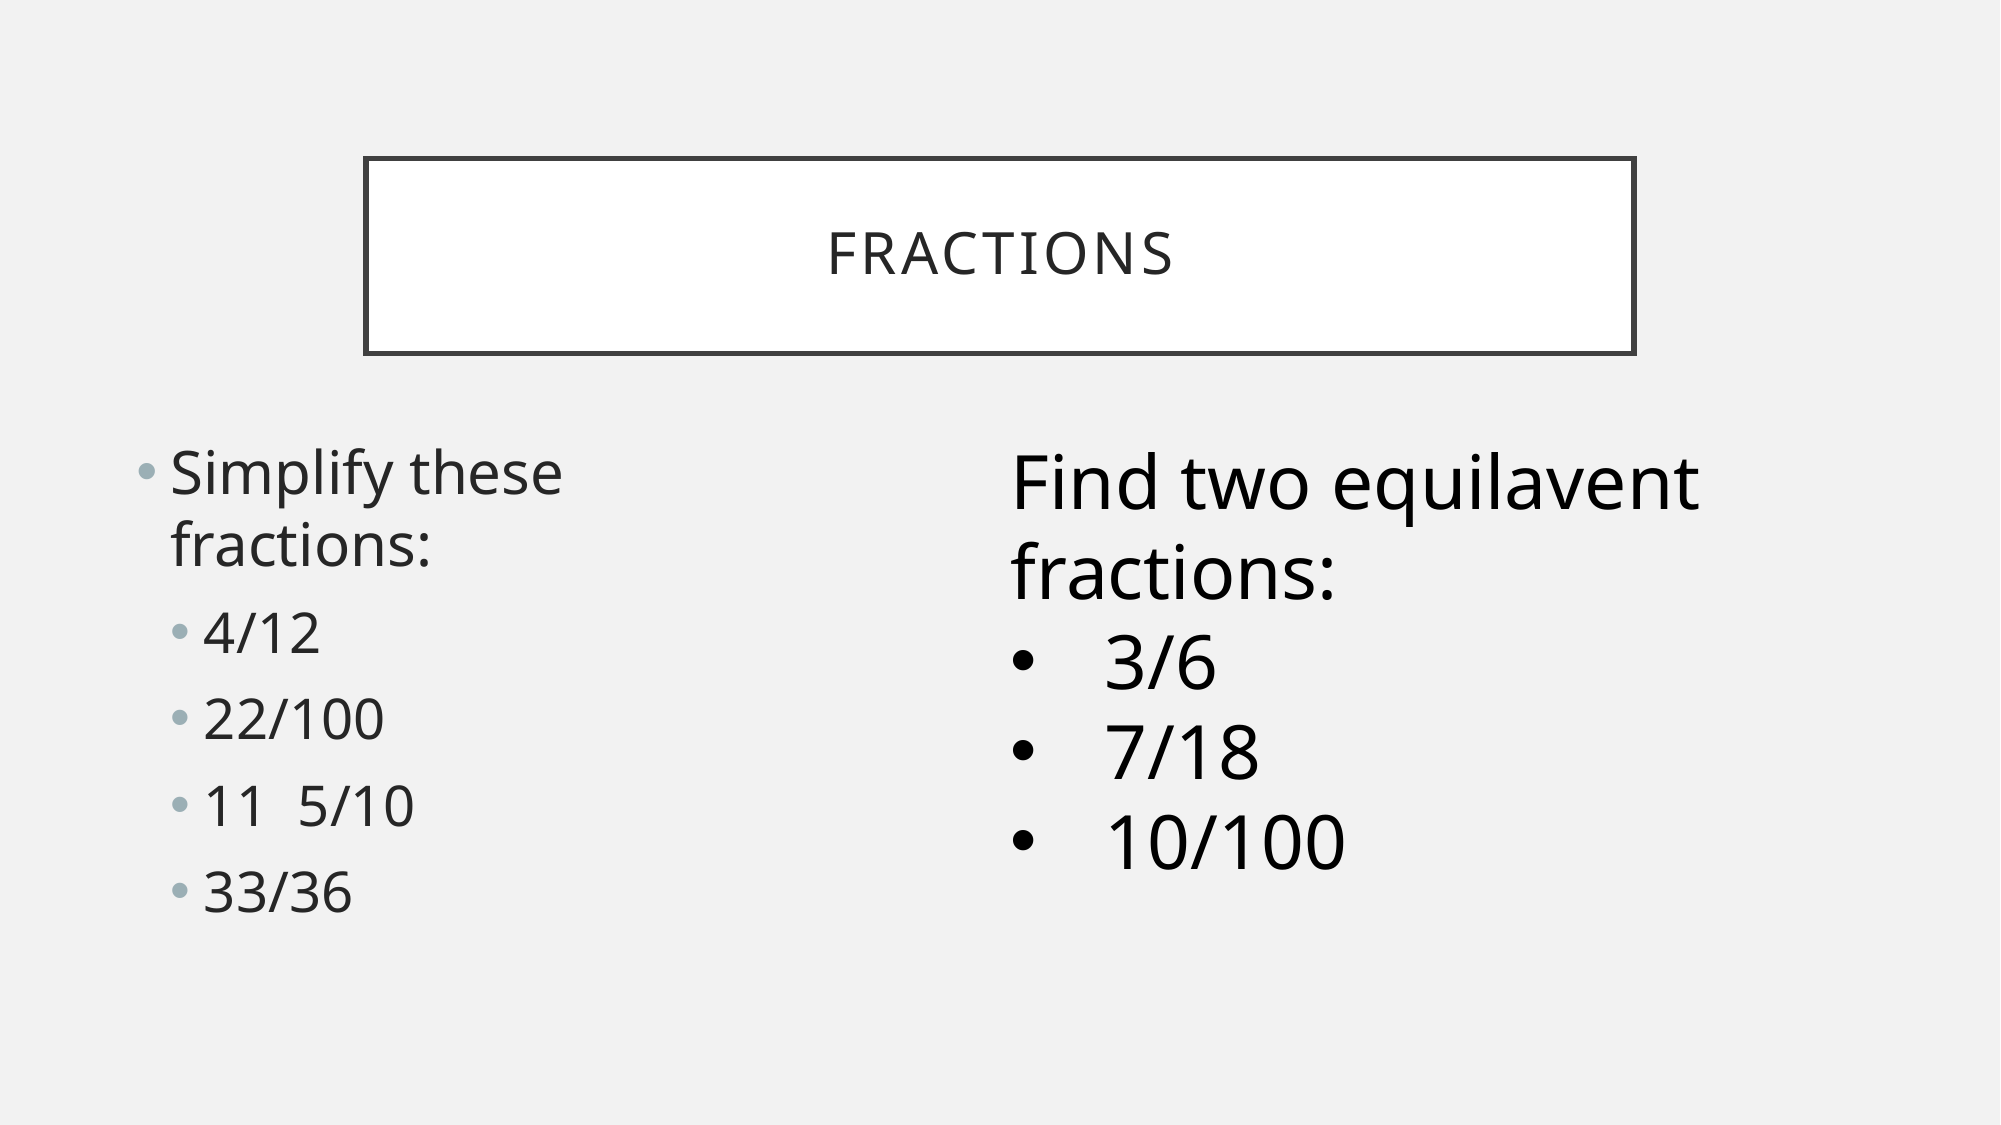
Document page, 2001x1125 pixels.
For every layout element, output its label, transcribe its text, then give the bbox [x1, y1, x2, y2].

text_box Find two equilavent fractions: 3/6 7/18 10/100 [996, 427, 1897, 982]
list Simplify these fractions: 4/12 22/100 11 5/10 33/36 [121, 427, 838, 936]
title fractions [363, 156, 1637, 356]
